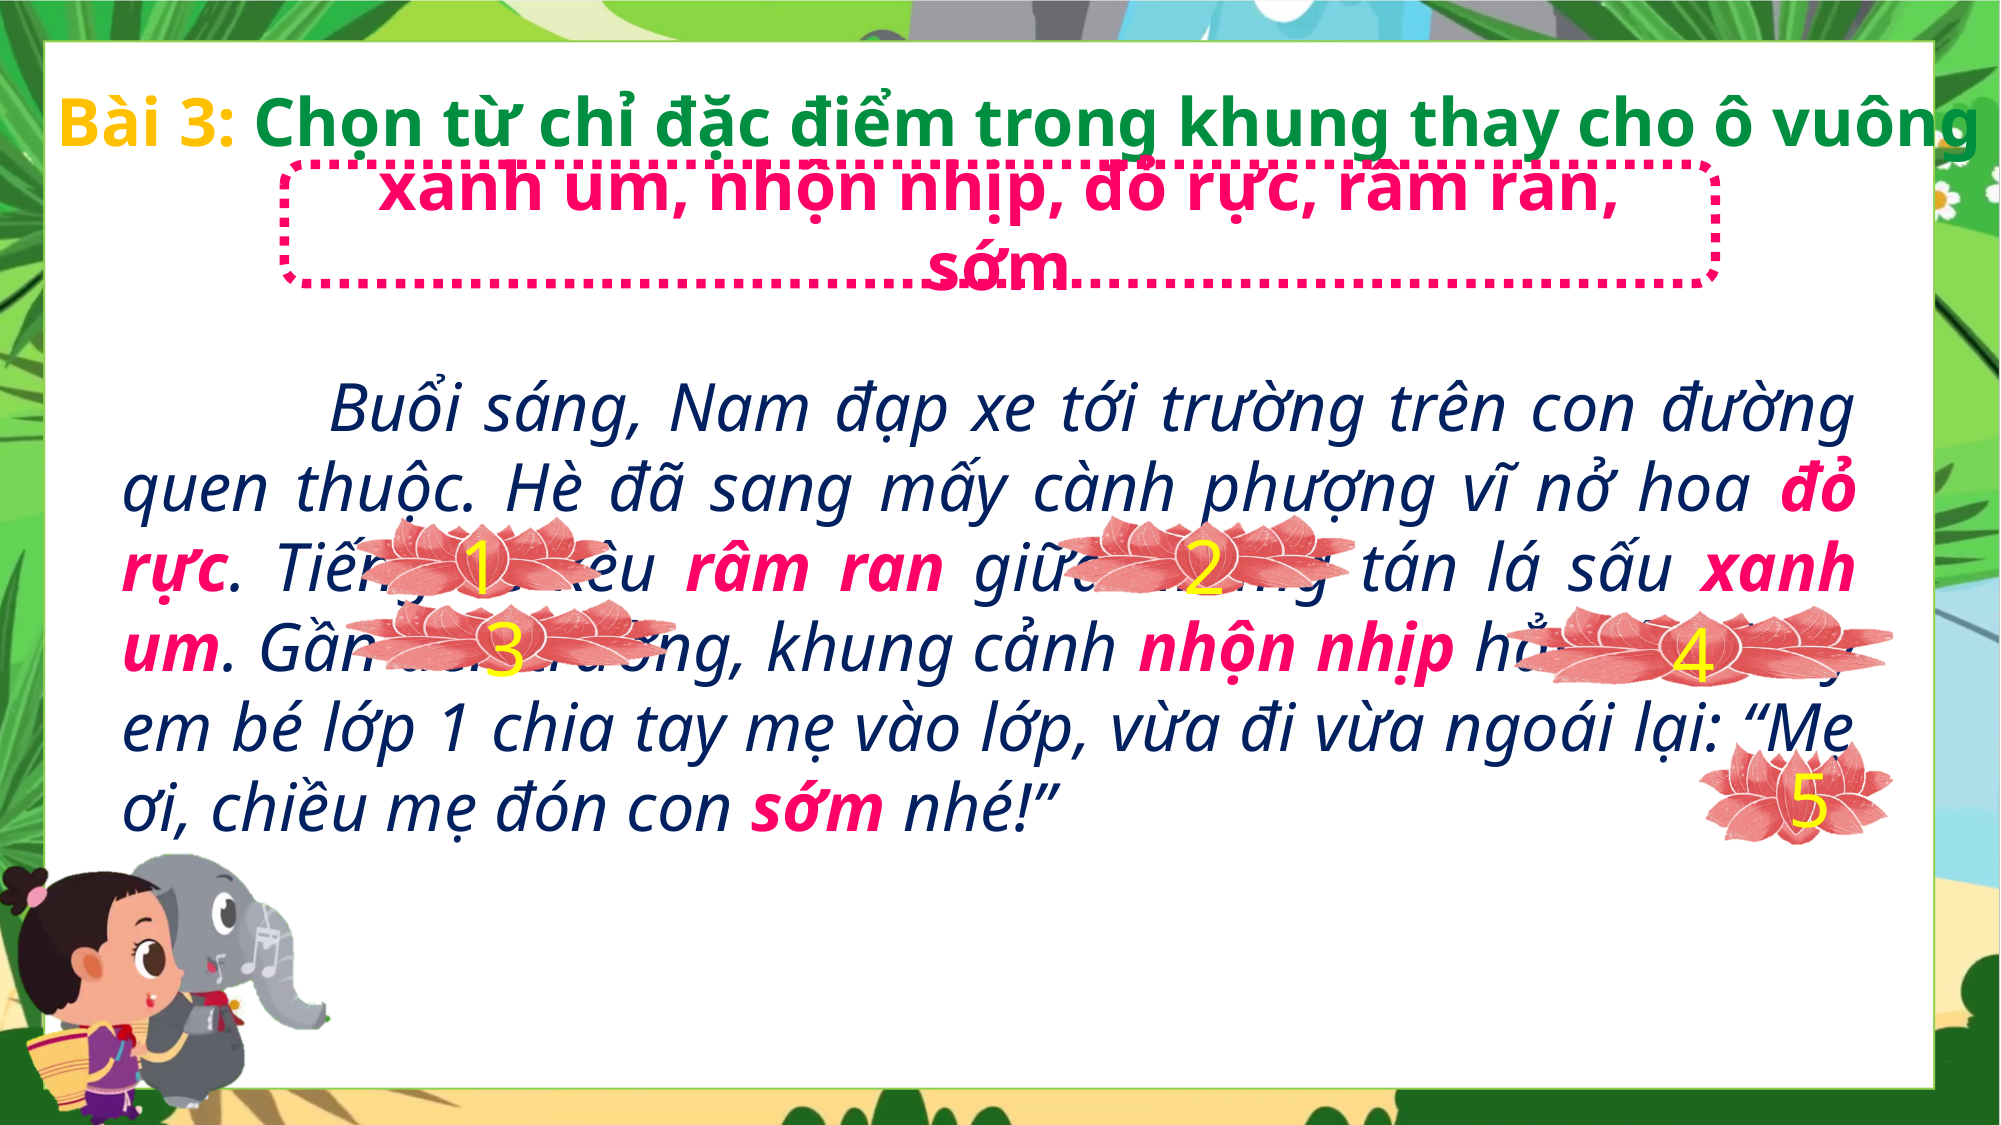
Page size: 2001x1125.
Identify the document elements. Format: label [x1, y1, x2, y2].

text_box [305, 589, 717, 701]
text_box [1679, 728, 1913, 852]
text_box [325, 505, 640, 587]
picture [0, 0, 2000, 1125]
text_box [1458, 594, 1941, 707]
text_box [1020, 504, 1392, 619]
